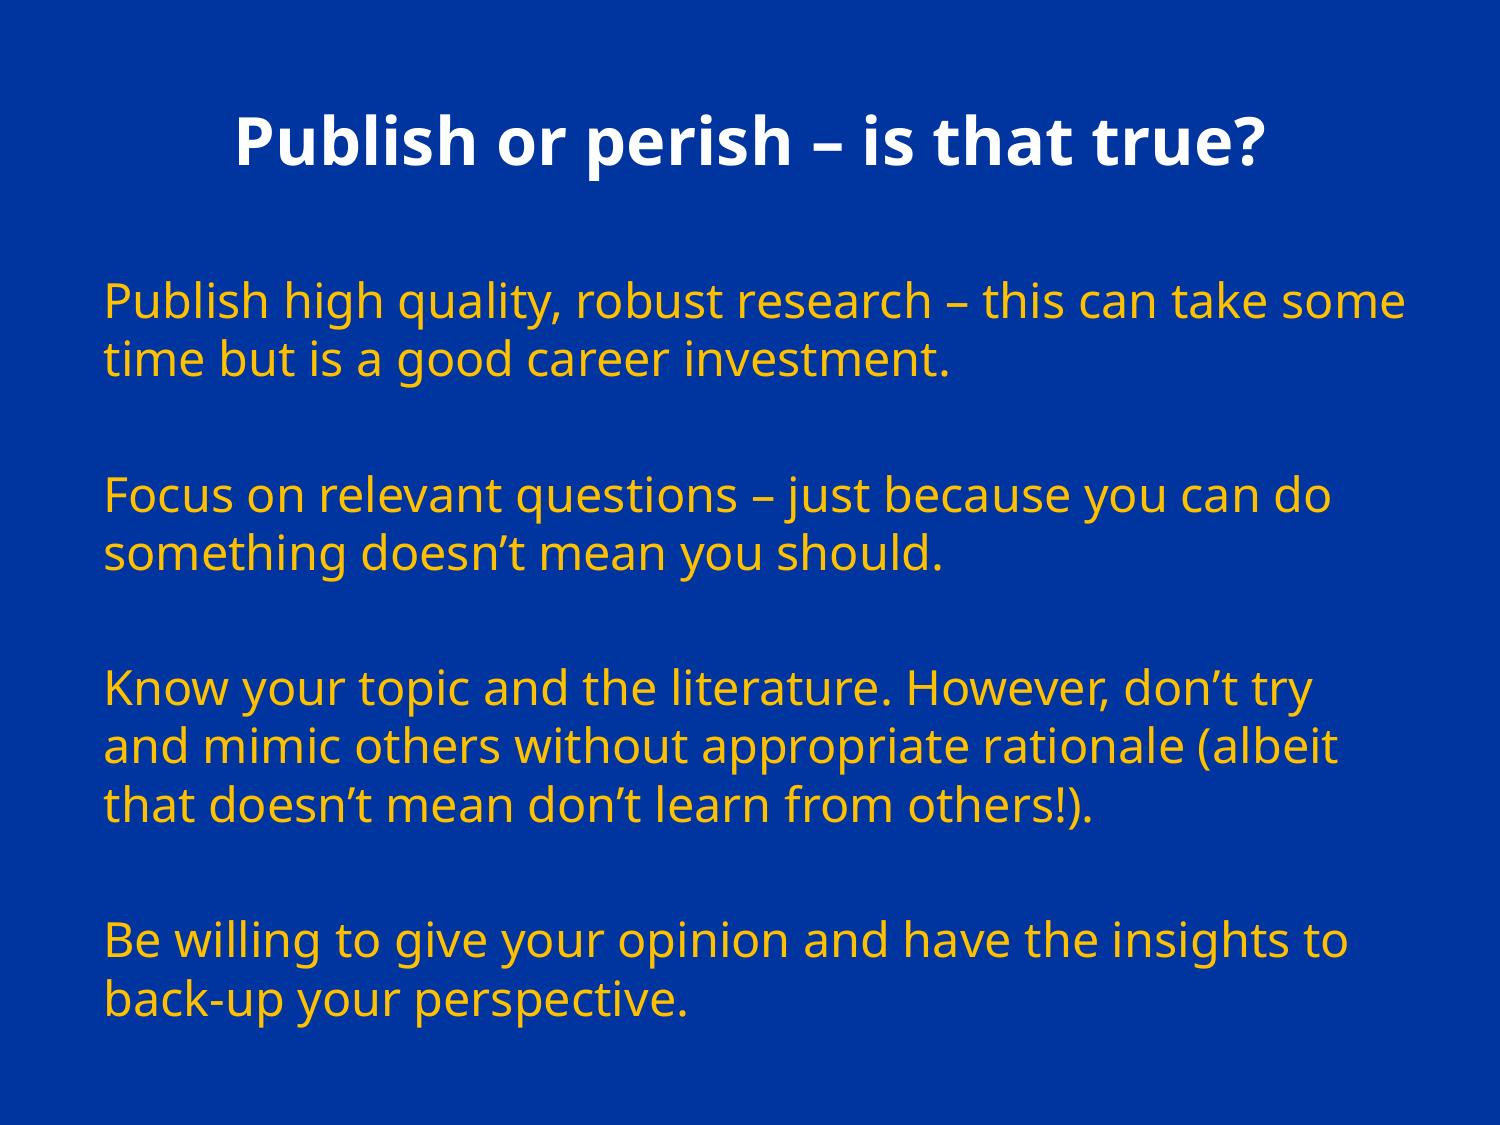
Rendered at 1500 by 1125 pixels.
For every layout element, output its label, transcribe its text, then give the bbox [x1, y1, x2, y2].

title Publish or perish – is that true? [75, 45, 1425, 233]
list Publish high quality, robust research – this can take some time but is a good career investment. Focus on relevant questions – just because you can do something doesn’t mean you should. Know your topic and the literature. However, don’t try and mimic others without appropriate rationale (albeit that doesn’t mean don’t learn from others!). Be willing to give your opinion and have the insights to back-up your perspective. [75, 262, 1425, 1035]
